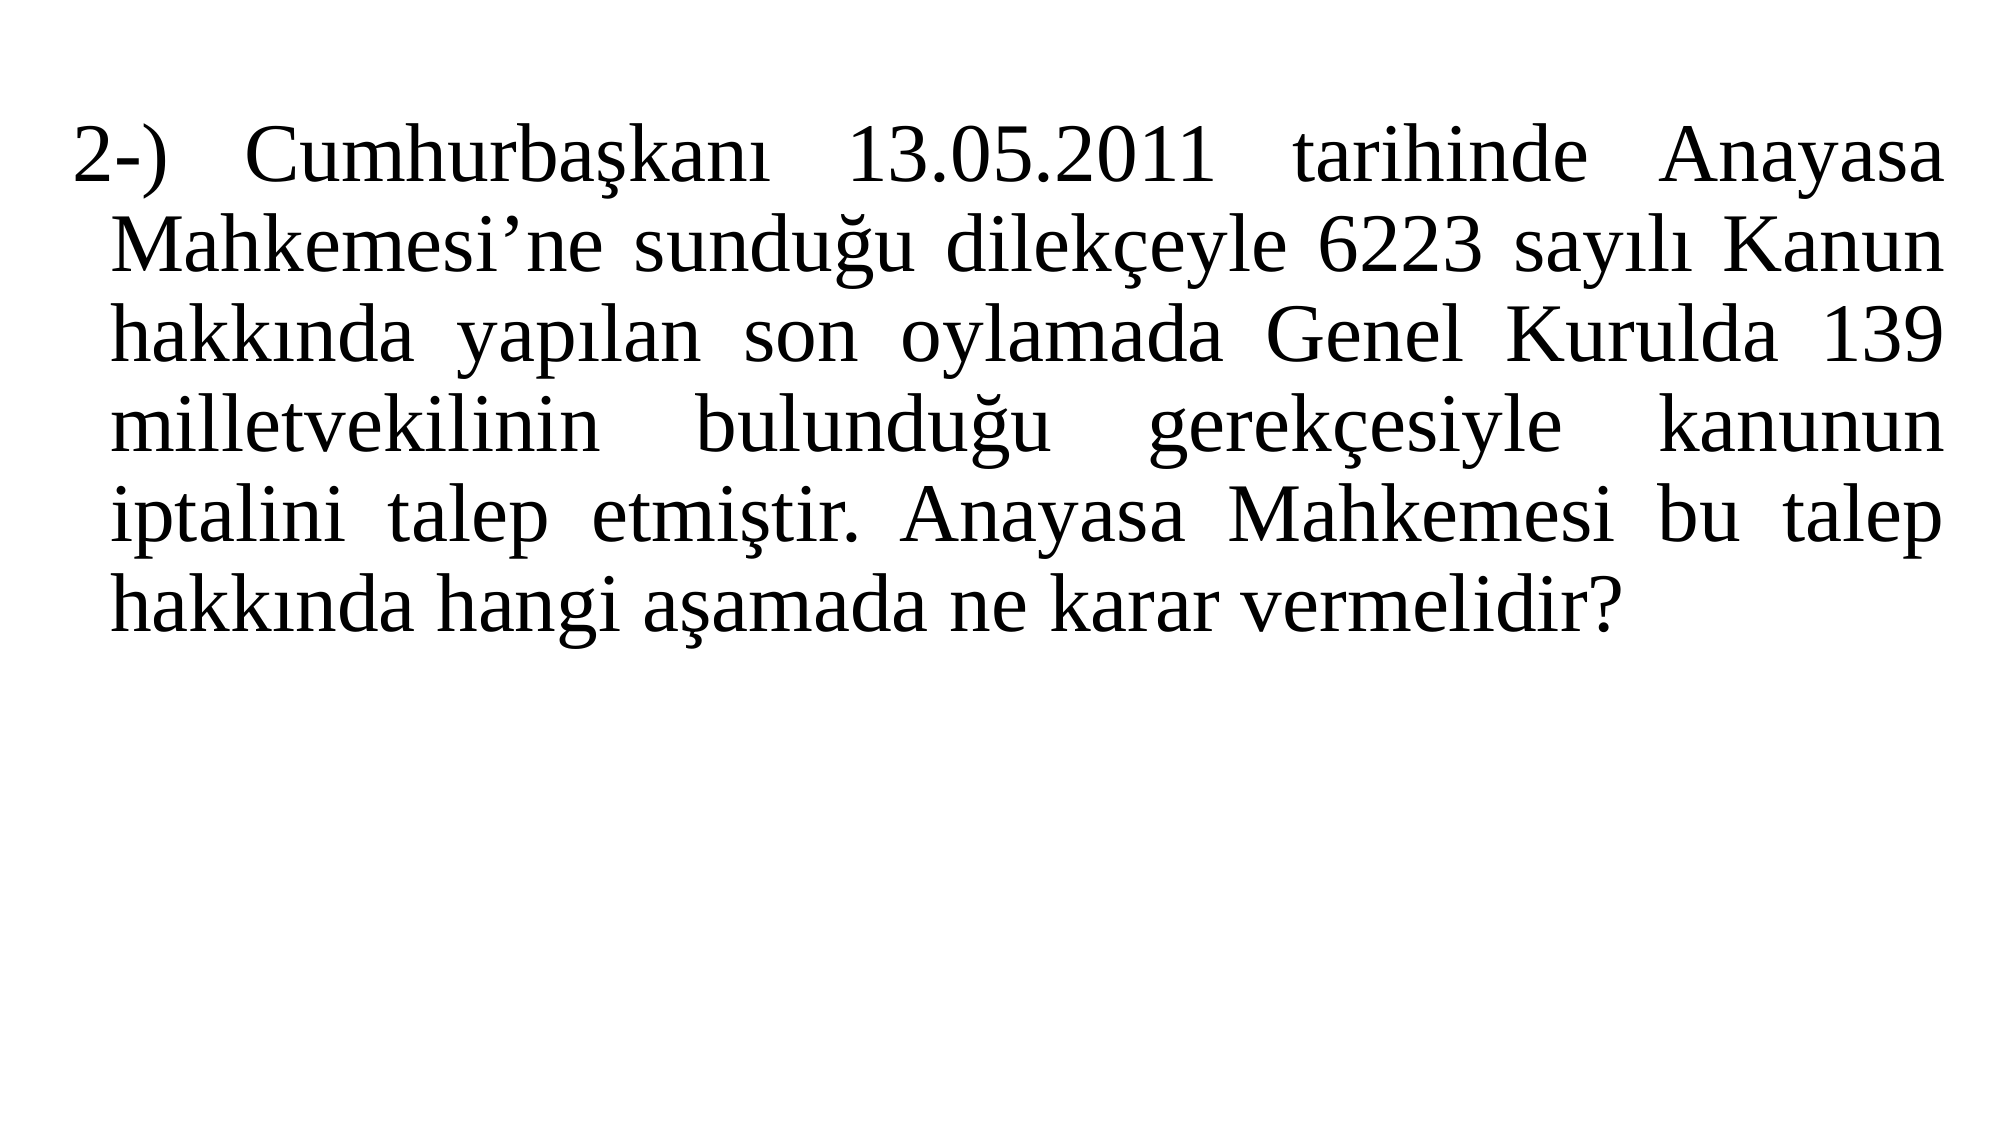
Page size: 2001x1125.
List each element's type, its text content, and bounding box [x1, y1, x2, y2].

list 2-) Cumhurbaşkanı 13.05.2011 tarihinde Anayasa Mahkemesi’ne sunduğu dilekçeyle 6223 sayılı Kanun hakkında yapılan son oylamada Genel Kurulda 139 milletvekilinin bulunduğu gerekçesiyle kanunun iptalini talep etmiştir. Anayasa Mahkemesi bu talep hakkında hangi aşamada ne karar vermelidir? [57, 102, 1963, 865]
